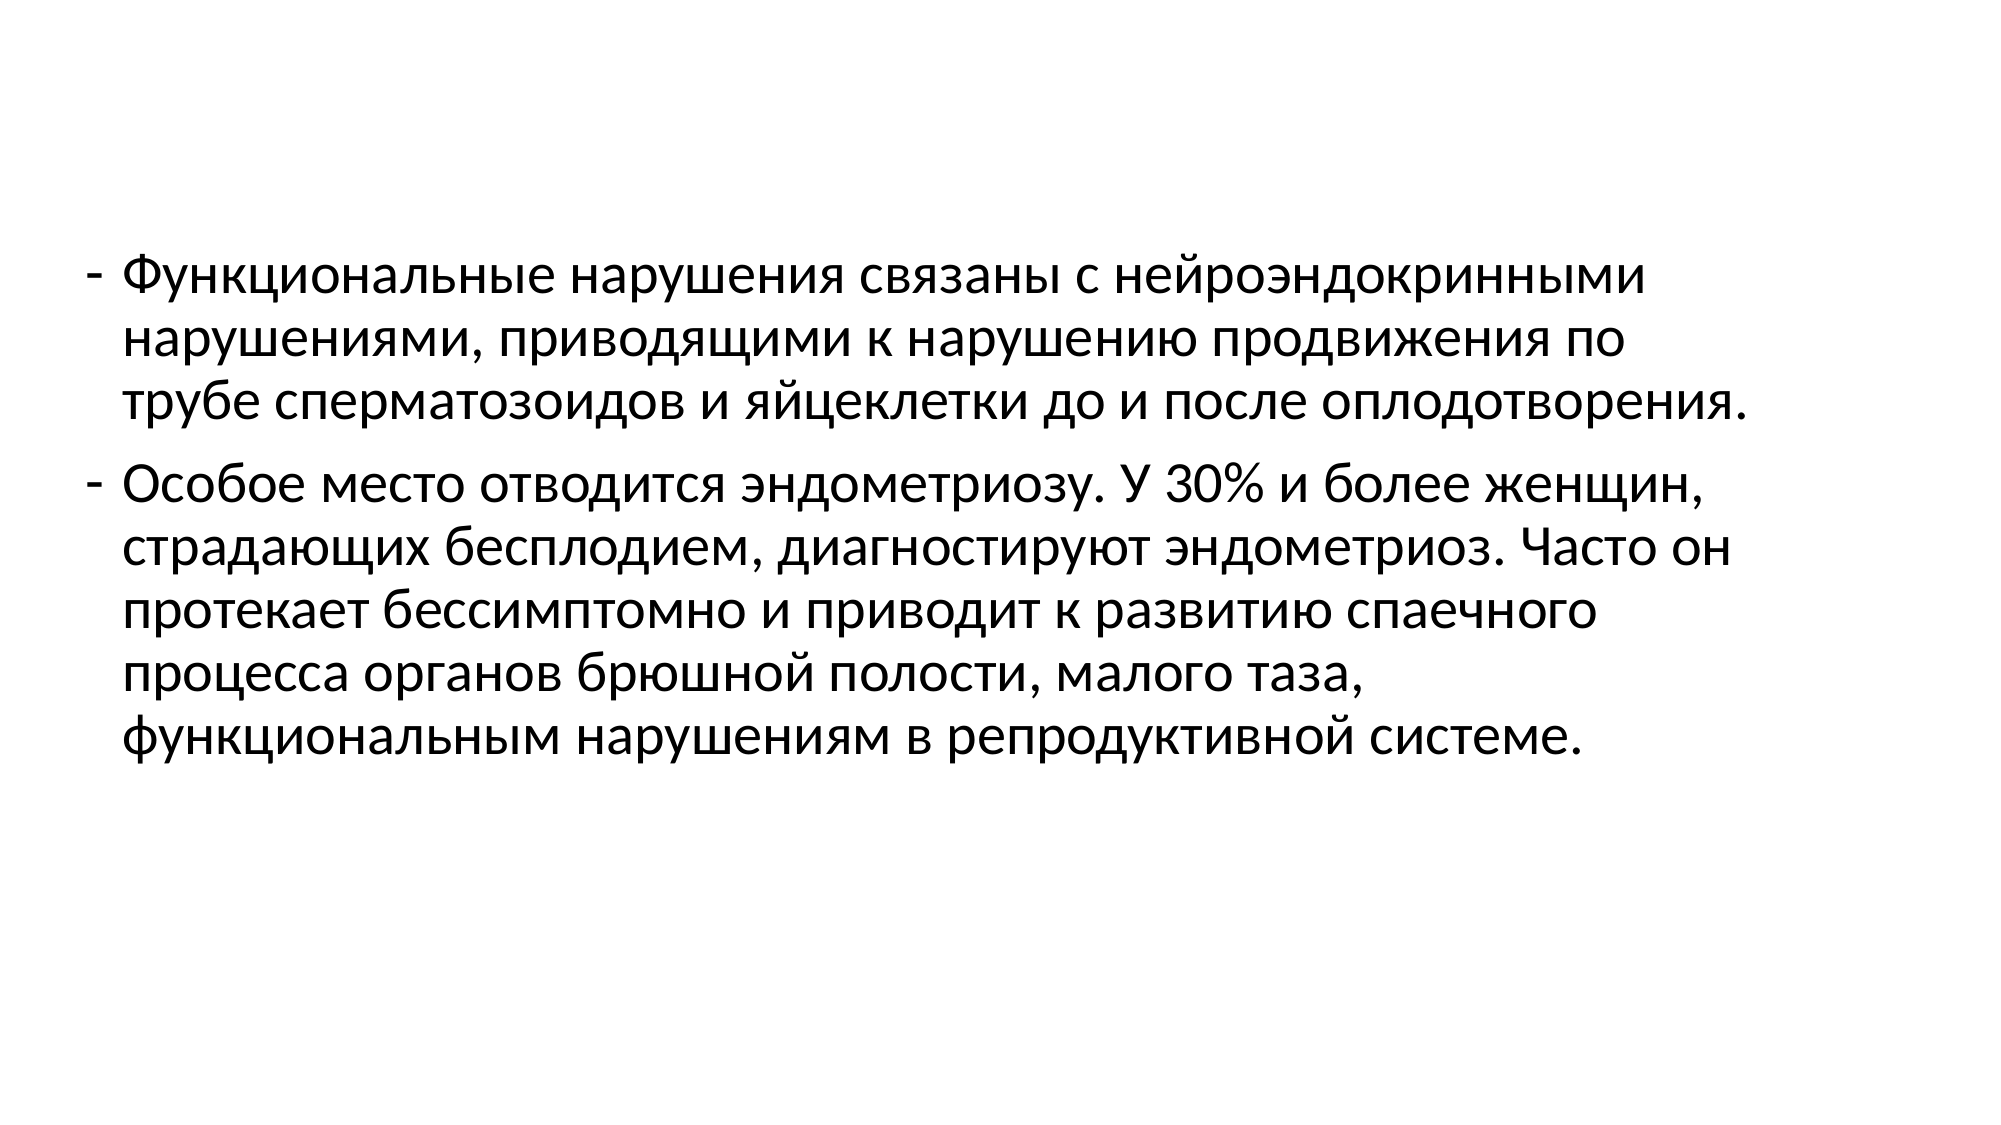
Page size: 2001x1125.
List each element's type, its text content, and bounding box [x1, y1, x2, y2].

list Функциональные нарушения связаны с нейроэндокринными нарушениями, приводящими к нарушению продвижения по трубе сперматозоидов и яйцеклетки до и после оплодотворения. Особое место отводится эндометриозу. У 30% и более женщин, страдающих бесплодием, диагностируют эндометриоз. Часто он протекает бессимптомно и приводит к развитию спаечного процесса органов брюшной полости, малого таза, функциональным нарушениям в репродуктивной системе. [69, 144, 1795, 859]
